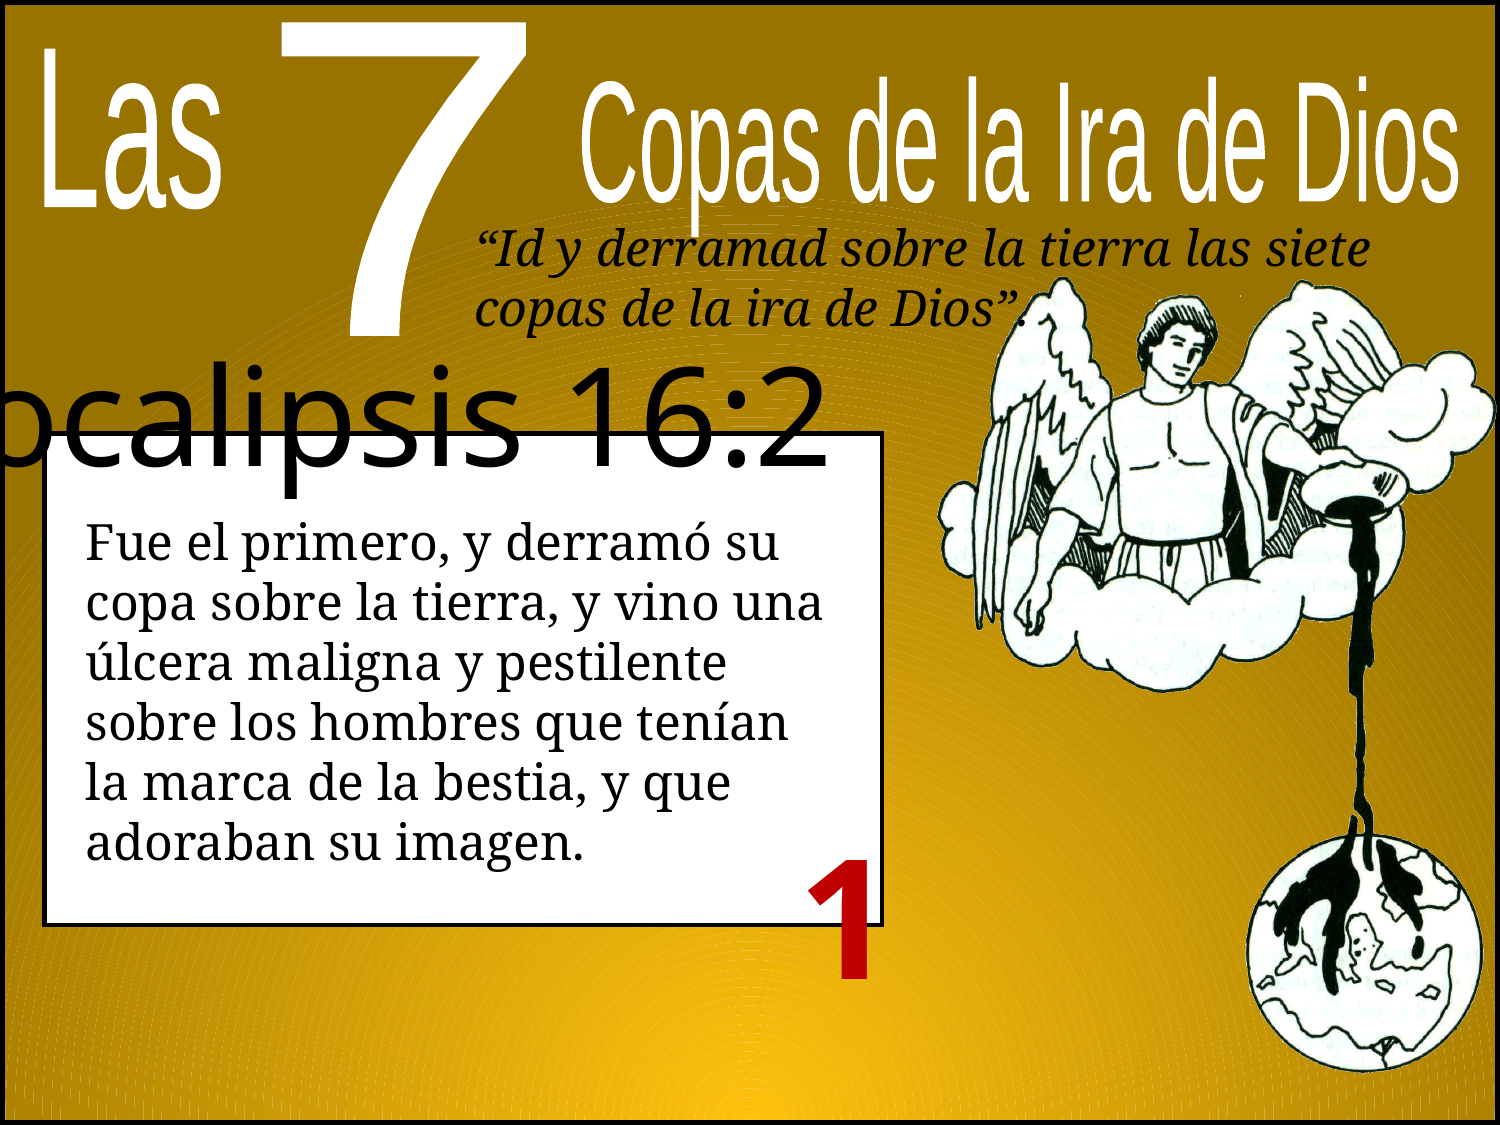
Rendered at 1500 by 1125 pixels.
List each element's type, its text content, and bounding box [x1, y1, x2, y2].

picture [933, 270, 1499, 1081]
text_box [0, 0, 1500, 1125]
text_box “Id y derramad sobre la tierra las siete copas de la ira de Dios”. [459, 209, 1441, 345]
text_box Fue el primero, y derramó su copa sobre la tierra, y vino una úlcera maligna y pestilente sobre los hombres que tenían la marca de la bestia, y que adoraban su imagen. [70, 503, 857, 878]
text_box [43, 433, 883, 926]
text_box 1 [742, 805, 933, 1021]
text_box Apocalipsis 16:2 [0, 321, 849, 502]
